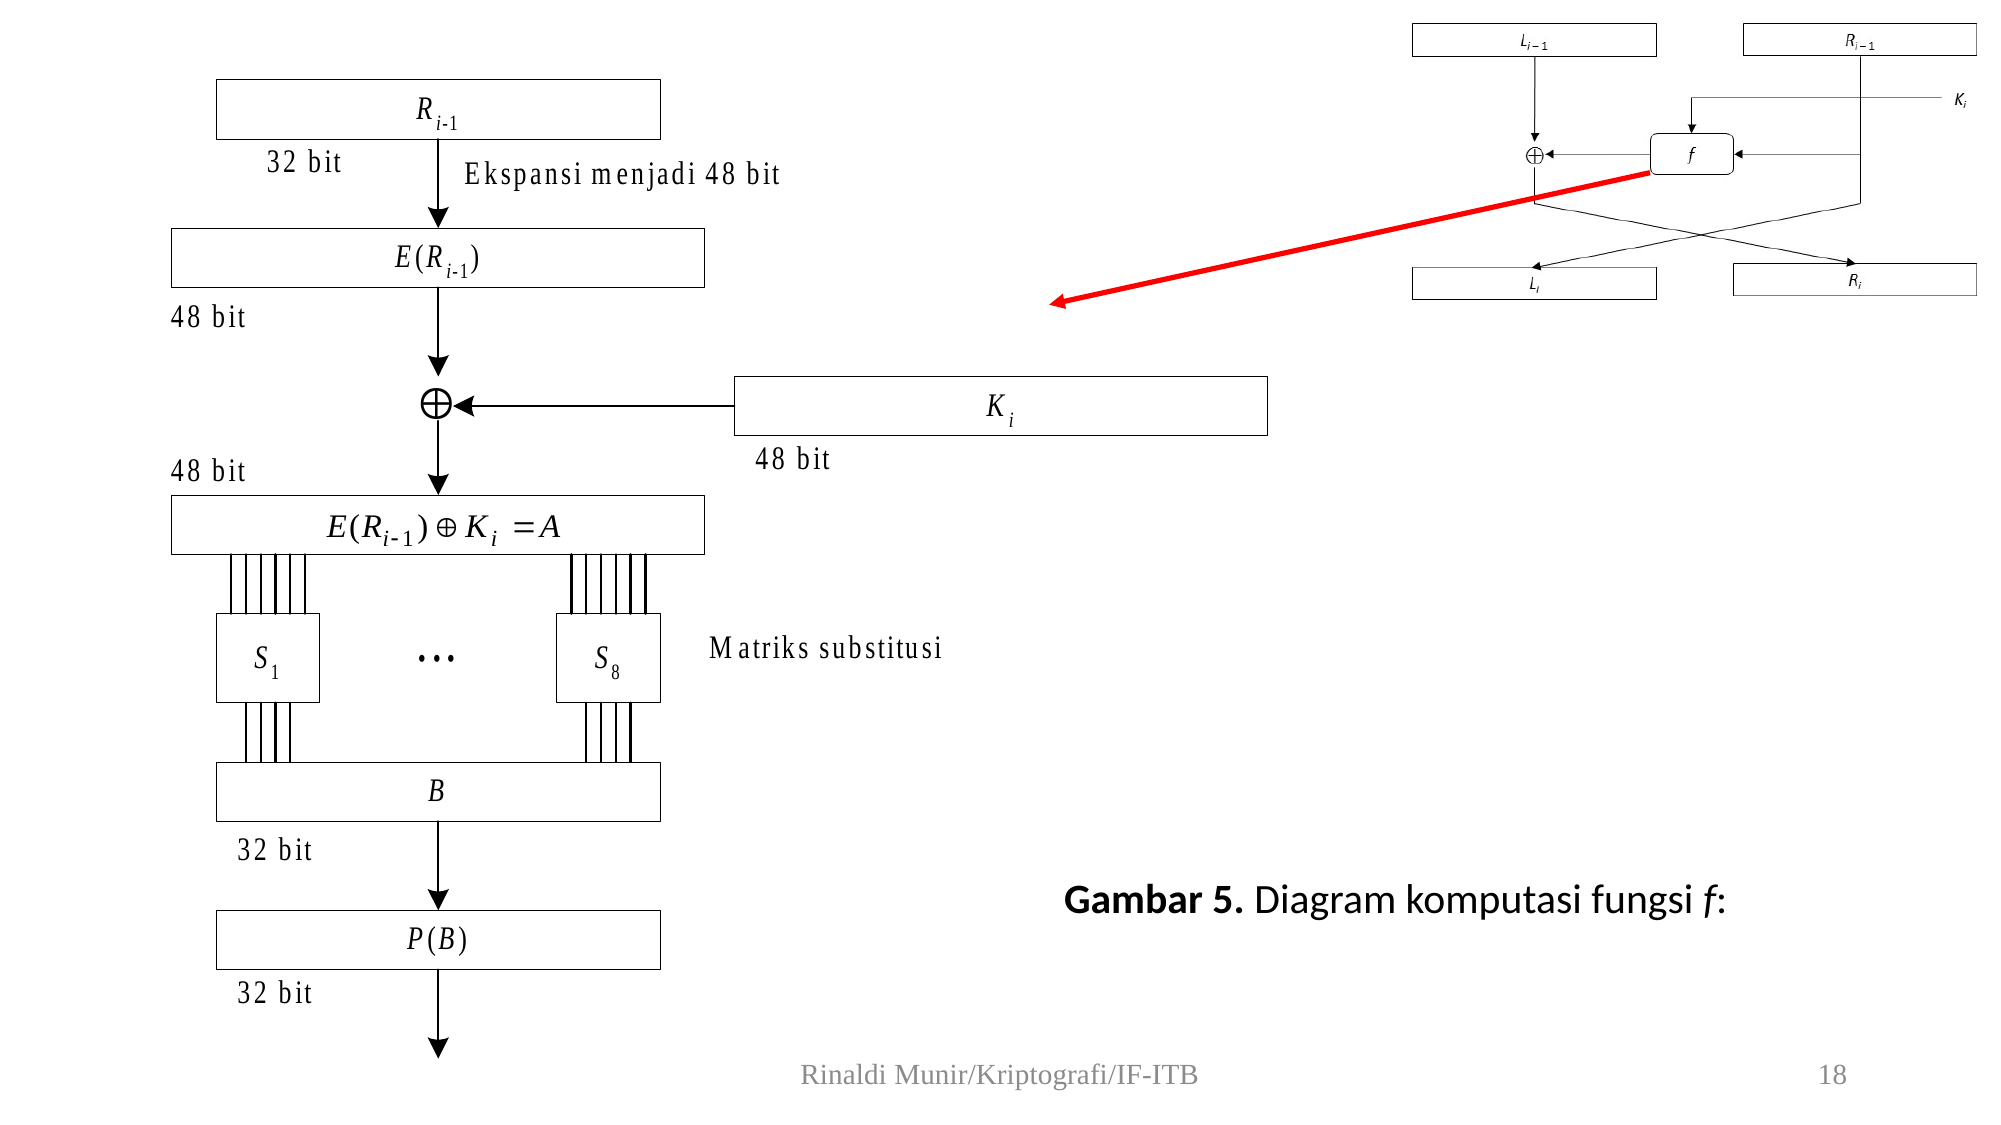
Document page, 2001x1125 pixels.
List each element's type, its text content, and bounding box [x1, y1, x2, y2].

footer Rinaldi Munir/Kriptografi/IF-ITB [662, 1042, 1338, 1103]
picture [1412, 22, 1977, 305]
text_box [137, 78, 1270, 1073]
list Gambar 5. Diagram komputasi fungsi f: [1270, 870, 1906, 983]
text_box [1049, 172, 1650, 305]
slide_number 18 [1412, 1042, 1863, 1103]
